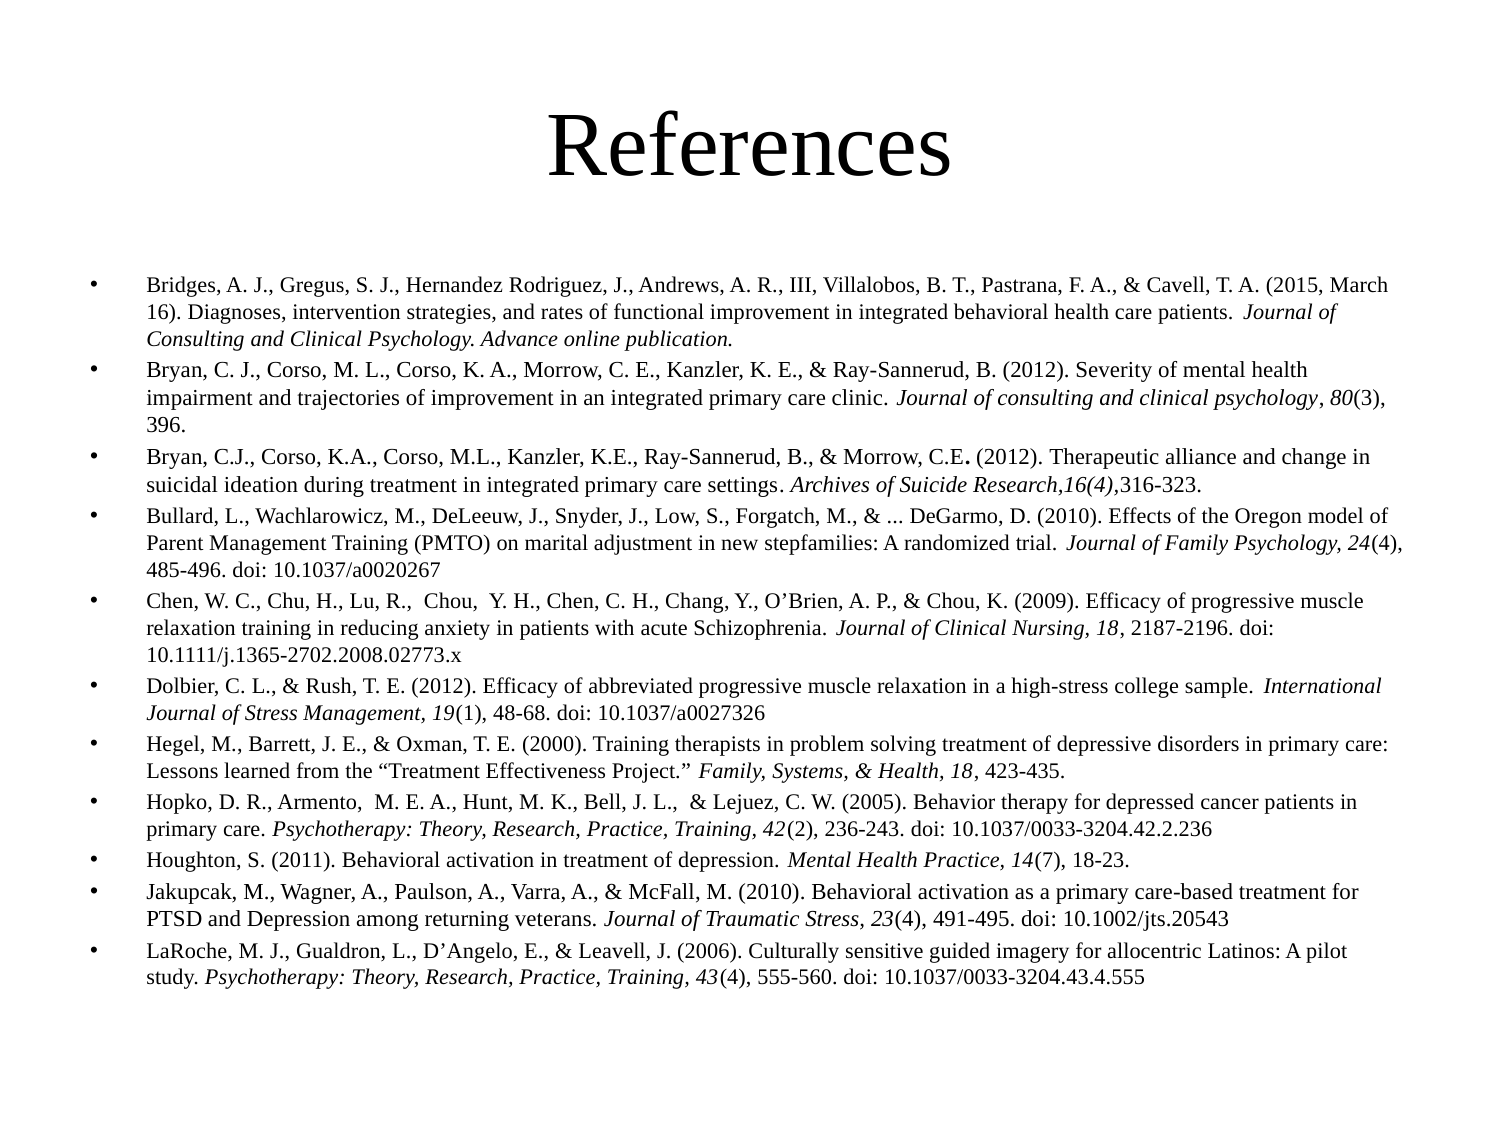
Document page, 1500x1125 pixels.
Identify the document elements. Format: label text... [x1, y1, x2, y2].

list Bridges, A. J., Gregus, S. J., Hernandez Rodriguez, J., Andrews, A. R., III, Villalobos, B. T., Pastrana, F. A., & Cavell, T. A. (2015, March 16). Diagnoses, intervention strategies, and rates of functional improvement in integrated behavioral health care patients. Journal of Consulting and Clinical Psychology. Advance online publication. Bryan, C. J., Corso, M. L., Corso, K. A., Morrow, C. E., Kanzler, K. E., & Ray-Sannerud, B. (2012). Severity of mental health impairment and trajectories of improvement in an integrated primary care clinic. Journal of consulting and clinical psychology, 80(3), 396. Bryan, C.J., Corso, K.A., Corso, M.L., Kanzler, K.E., Ray-Sannerud, B., & Morrow, C.E. (2012). Therapeutic alliance and change in suicidal ideation during treatment in integrated primary care settings. Archives of Suicide Research,16(4),316-323. Bullard, L., Wachlarowicz, M., DeLeeuw, J., Snyder, J., Low, S., Forgatch, M., & ... DeGarmo, D. (2010). Effects of the Oregon model of Parent Management Training (PMTO) on marital adjustment in new stepfamilies: A randomized trial. Journal of Family Psychology, 24(4), 485-496. doi: 10.1037/a0020267 Chen, W. C., Chu, H., Lu, R., Chou, Y. H., Chen, C. H., Chang, Y., O’Brien, A. P., & Chou, K. (2009). Efficacy of progressive muscle relaxation training in reducing anxiety in patients with acute Schizophrenia. Journal of Clinical Nursing, 18, 2187-2196. doi: 10.1111/j.1365-2702.2008.02773.x Dolbier, C. L., & Rush, T. E. (2012). Efficacy of abbreviated progressive muscle relaxation in a high-stress college sample. International Journal of Stress Management, 19(1), 48-68. doi: 10.1037/a0027326 Hegel, M., Barrett, J. E., & Oxman, T. E. (2000). Training therapists in problem solving treatment of depressive disorders in primary care: Lessons learned from the “Treatment Effectiveness Project.” Family, Systems, & Health, 18, 423-435. Hopko, D. R., Armento, M. E. A., Hunt, M. K., Bell, J. L., & Lejuez, C. W. (2005). Behavior therapy for depressed cancer patients in primary care. Psychotherapy: Theory, Research, Practice, Training, 42(2), 236-243. doi: 10.1037/0033-3204.42.2.236 Houghton, S. (2011). Behavioral activation in treatment of depression. Mental Health Practice, 14(7), 18-23. Jakupcak, M., Wagner, A., Paulson, A., Varra, A., & McFall, M. (2010). Behavioral activation as a primary care-based treatment for PTSD and Depression among returning veterans. Journal of Traumatic Stress, 23(4), 491-495. doi: 10.1002/jts.20543 LaRoche, M. J., Gualdron, L., D’Angelo, E., & Leavell, J. (2006). Culturally sensitive guided imagery for allocentric Latinos: A pilot study. Psychotherapy: Theory, Research, Practice, Training, 43(4), 555-560. doi: 10.1037/0033-3204.43.4.555 [75, 262, 1425, 1005]
title References [75, 45, 1425, 233]
